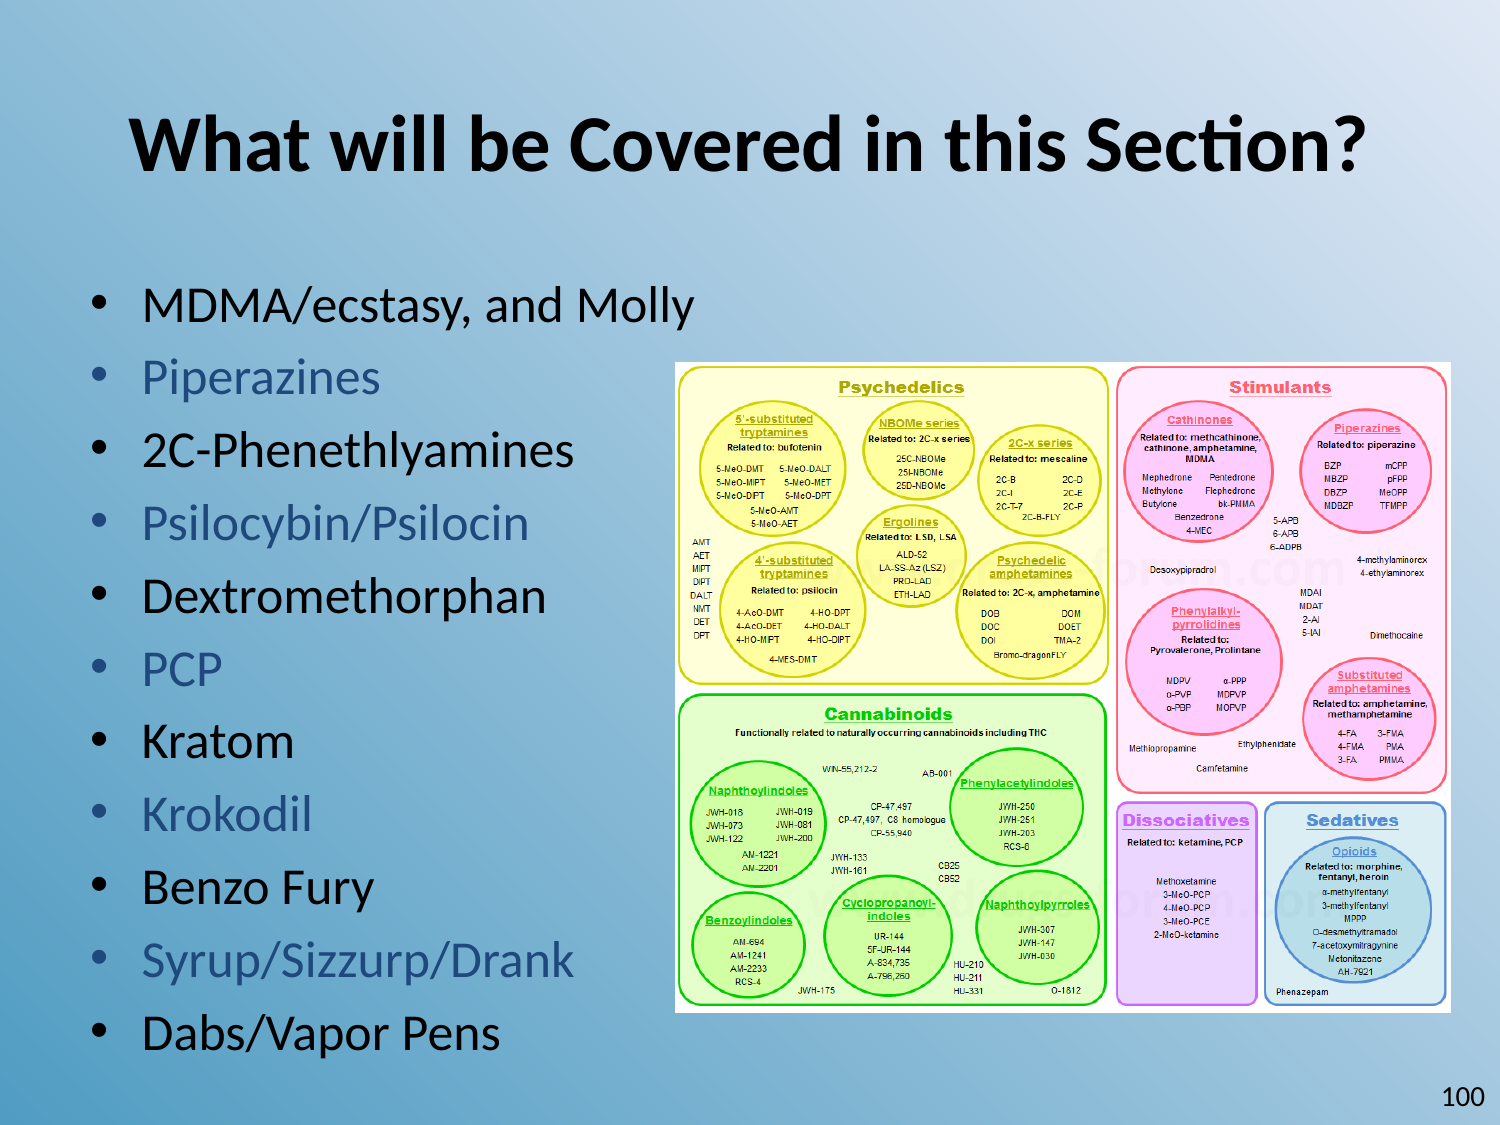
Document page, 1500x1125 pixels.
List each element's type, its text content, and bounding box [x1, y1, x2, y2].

list MDMA/ecstasy, and Molly Piperazines 2C-Phenethlyamines Psilocybin/Psilocin Dextromethorphan PCP Kratom Krokodil Benzo Fury Syrup/Sizzurp/Drank Dabs/Vapor Pens [75, 262, 1450, 1075]
slide_number 100 [1149, 1065, 1500, 1125]
picture [674, 362, 1451, 1013]
title What will be Covered in this Section? [75, 45, 1425, 233]
